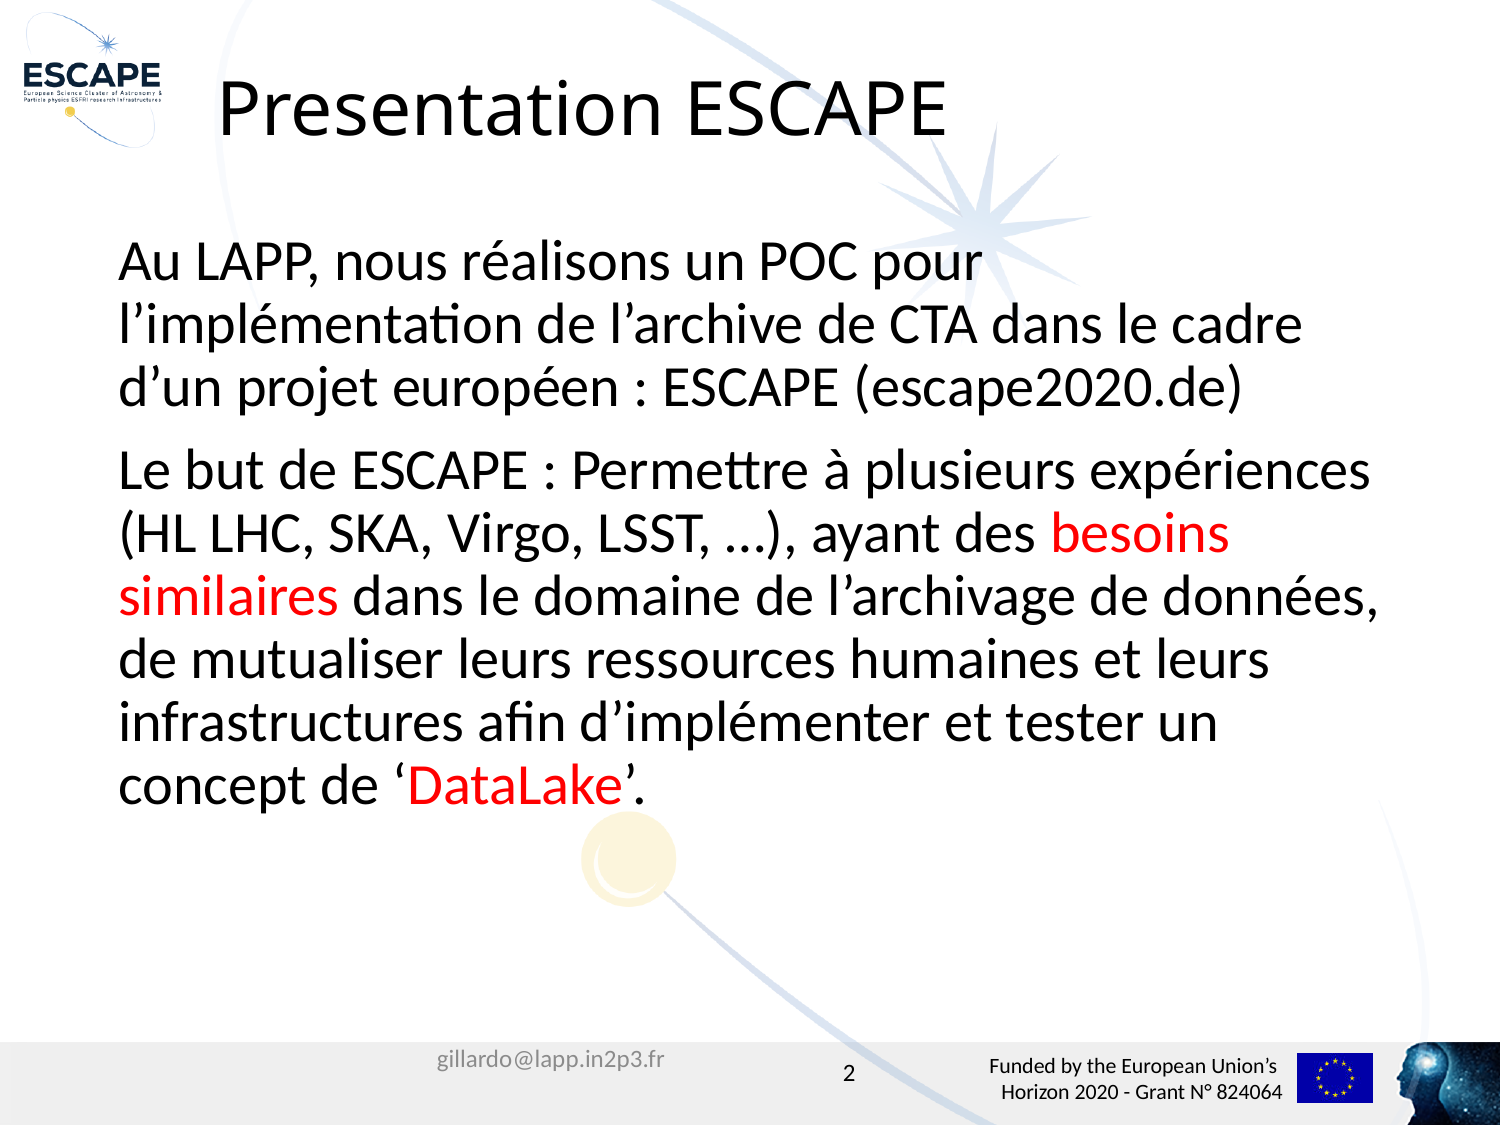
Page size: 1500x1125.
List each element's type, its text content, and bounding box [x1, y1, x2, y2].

title Presentation ESCAPE [200, 26, 1397, 196]
footer gillardo@lapp.in2p3.fr [321, 1042, 782, 1103]
slide_number 2 [804, 1041, 895, 1101]
picture [0, 0, 1500, 1125]
list Au LAPP, nous réalisons un POC pour l’implémentation de l’archive de CTA dans le cadre d’un projet européen : ESCAPE (escape2020.de) Le but de ESCAPE : Permettre à plusieurs expériences (HL LHC, SKA, Virgo, LSST, …), ayant des besoins similaires dans le domaine de l’archivage de données, de mutualiser leurs ressources humaines et leurs infrastructures afin d’implémenter et tester un concept de ‘DataLake’. [103, 222, 1397, 1014]
